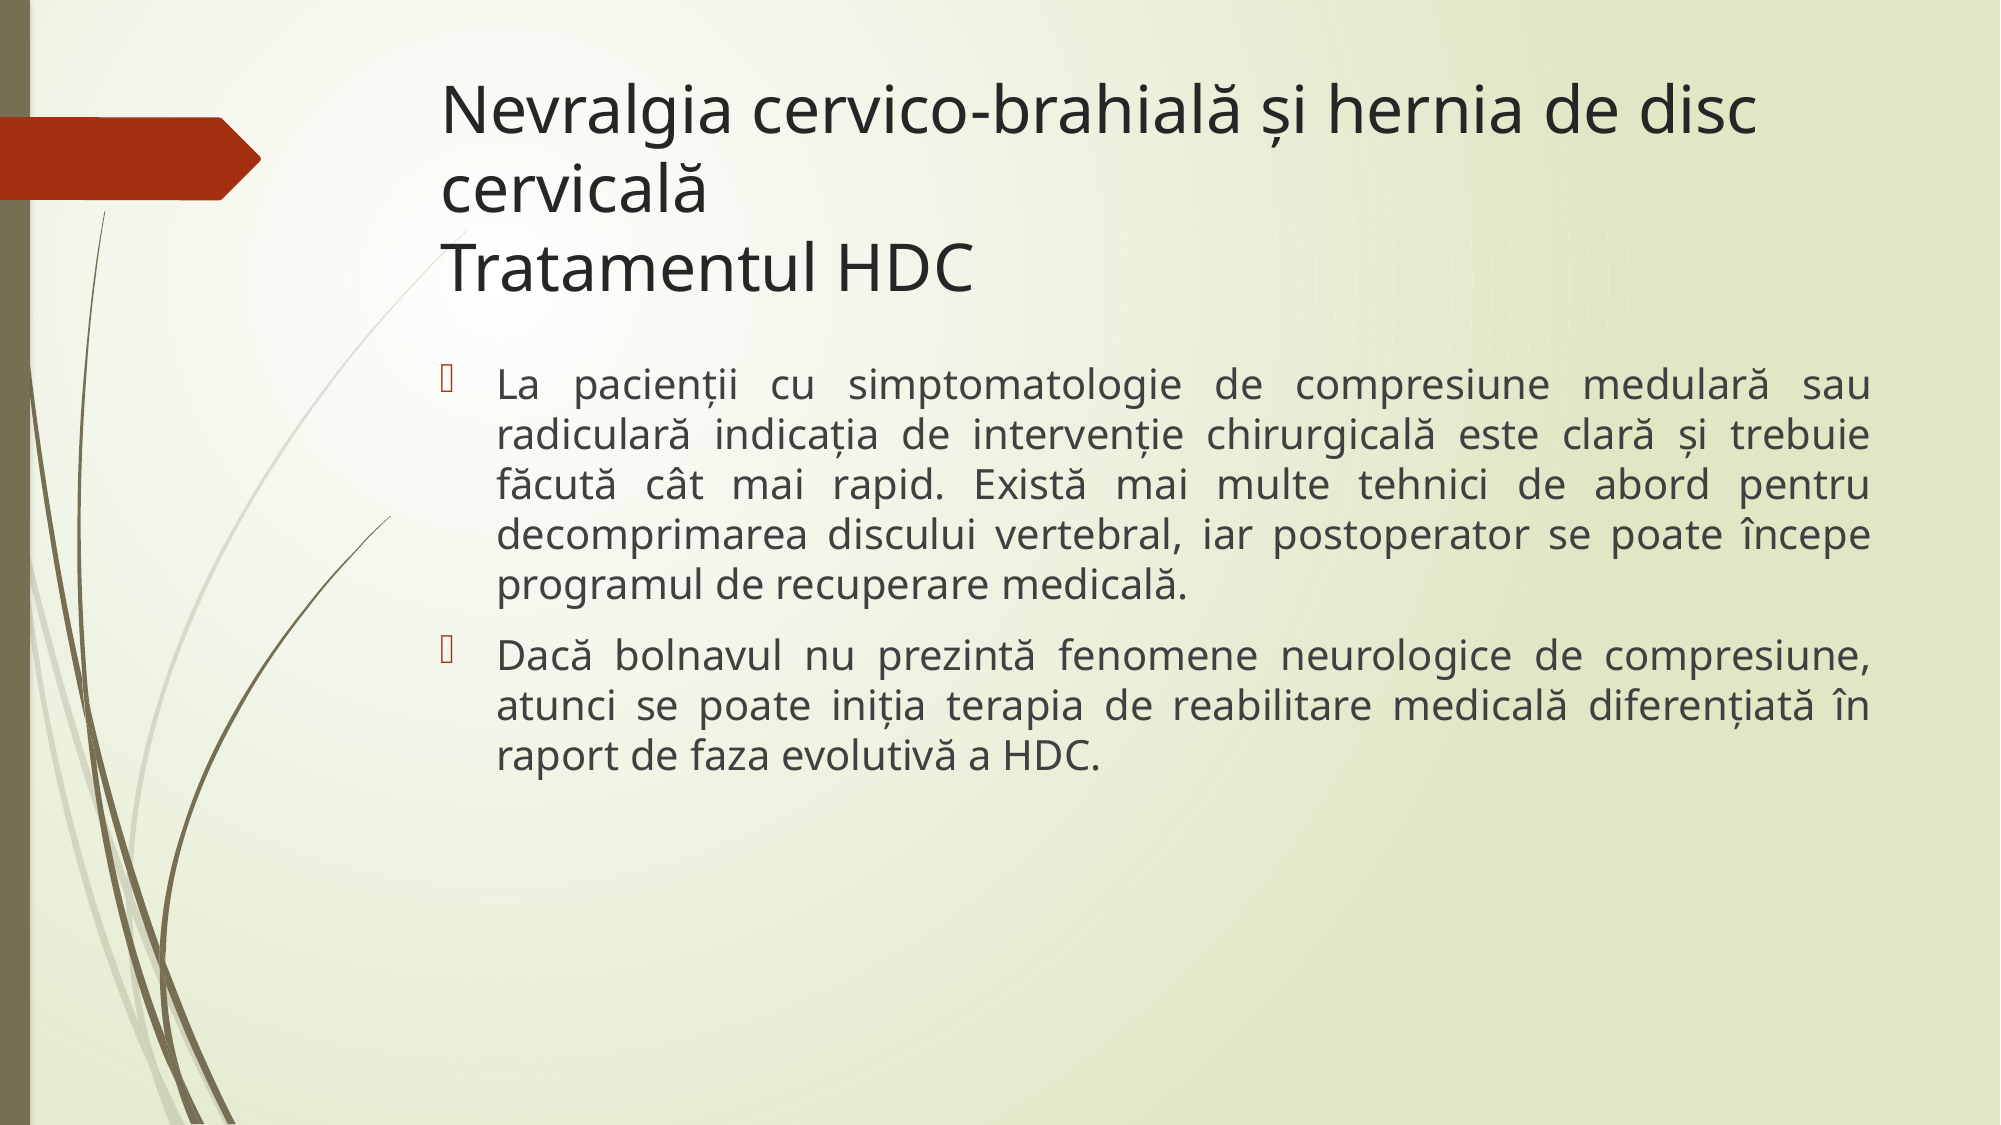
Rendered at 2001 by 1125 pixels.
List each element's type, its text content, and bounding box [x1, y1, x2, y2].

title Nevralgia cervico-brahială și hernia de disc cervicală Tratamentul HDC [425, 59, 1888, 313]
list La pacienții cu simptomatologie de compresiune medulară sau radiculară indicația de intervenție chirurgicală este clară și trebuie făcută cât mai rapid. Există mai multe tehnici de abord pentru decomprimarea discului vertebral, iar postoperator se poate începe programul de recuperare medicală. Dacă bolnavul nu prezintă fenomene neurologice de compresiune, atunci se poate iniția terapia de reabilitare medicală diferențiată în raport de faza evolutivă a HDC. [424, 350, 1888, 970]
